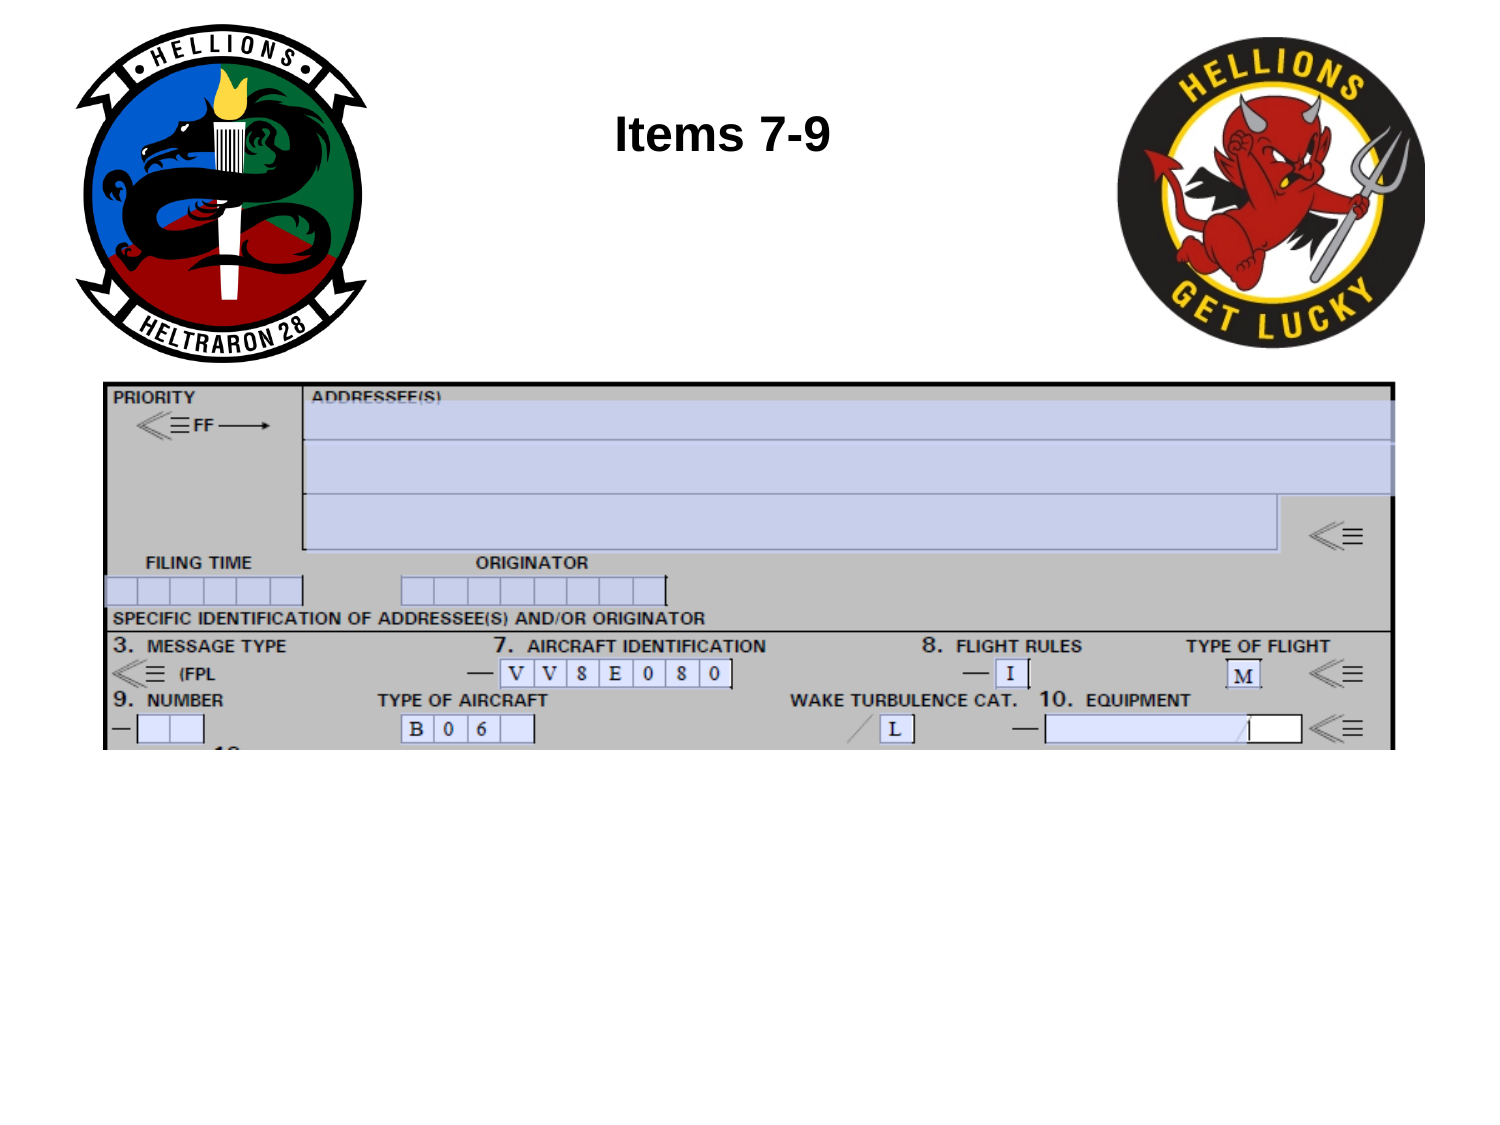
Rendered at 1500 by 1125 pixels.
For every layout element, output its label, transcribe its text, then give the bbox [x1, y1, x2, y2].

text_box Items 7-9 [412, 94, 1034, 169]
picture [1112, 37, 1425, 350]
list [102, 379, 1398, 751]
picture [75, 24, 367, 363]
